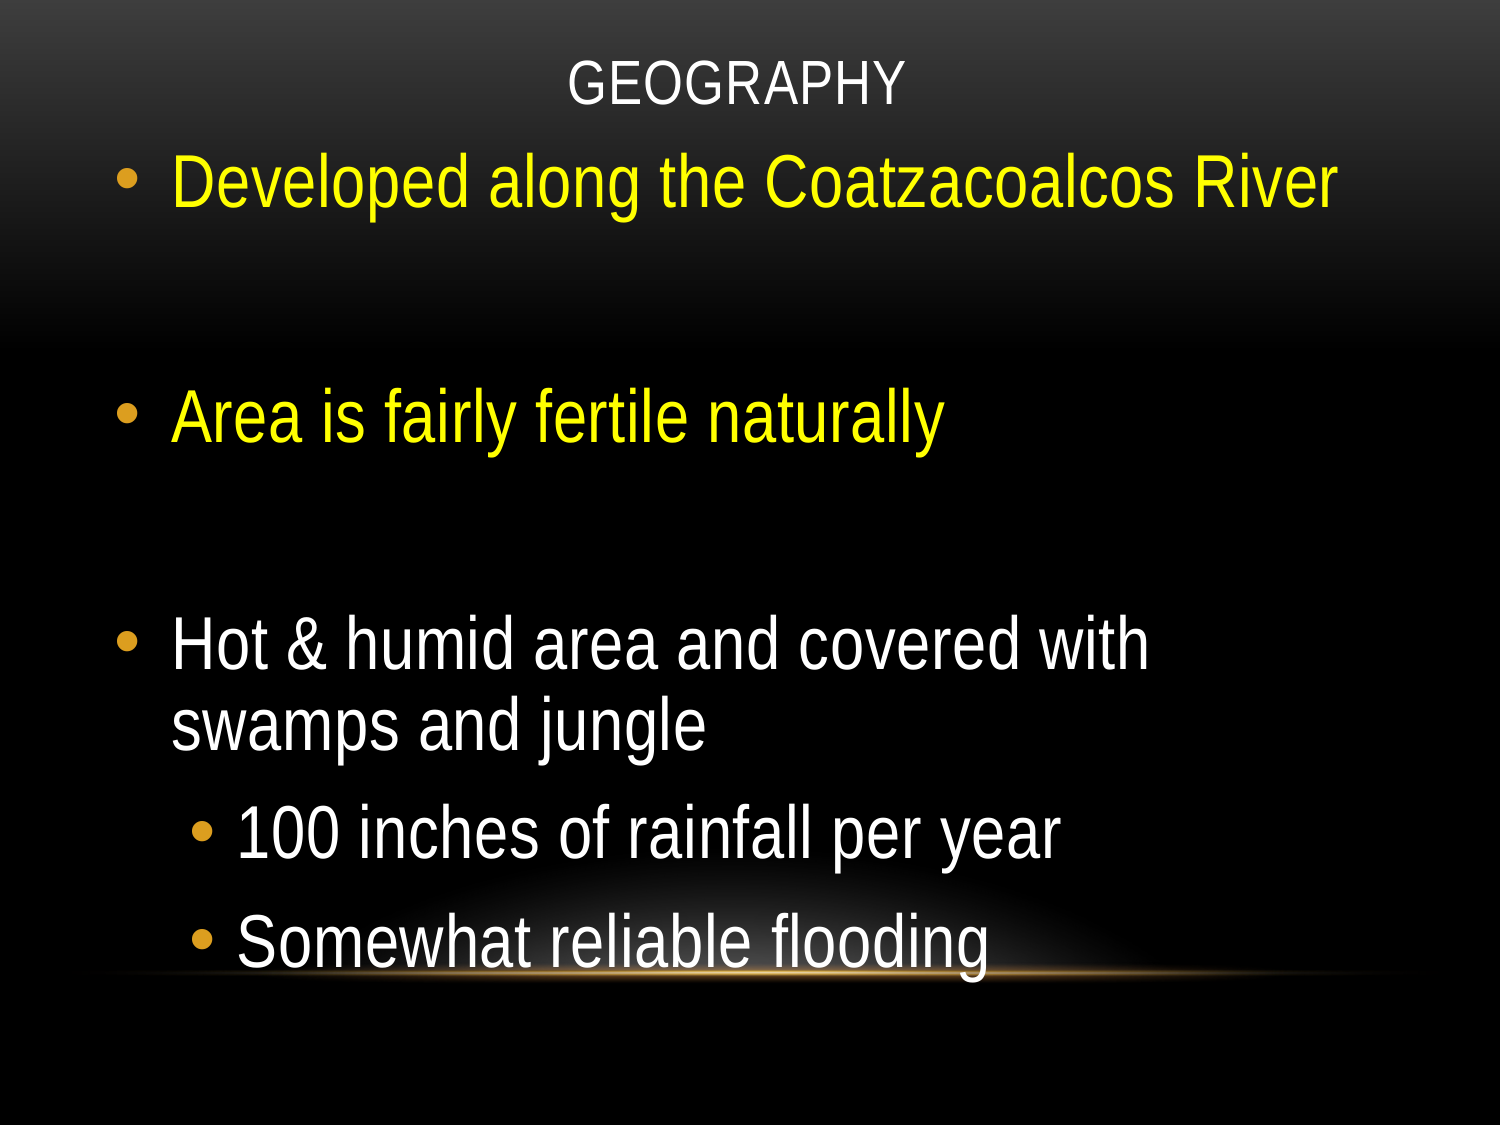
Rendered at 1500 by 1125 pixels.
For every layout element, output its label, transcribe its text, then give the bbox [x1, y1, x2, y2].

picture [0, 0, 1500, 1125]
title Geography [87, 0, 1388, 125]
list Developed along the Coatzacoalcos River Area is fairly fertile naturally Hot & humid area and covered with swamps and jungle 100 inches of rainfall per year Somewhat reliable flooding [99, 125, 1400, 800]
